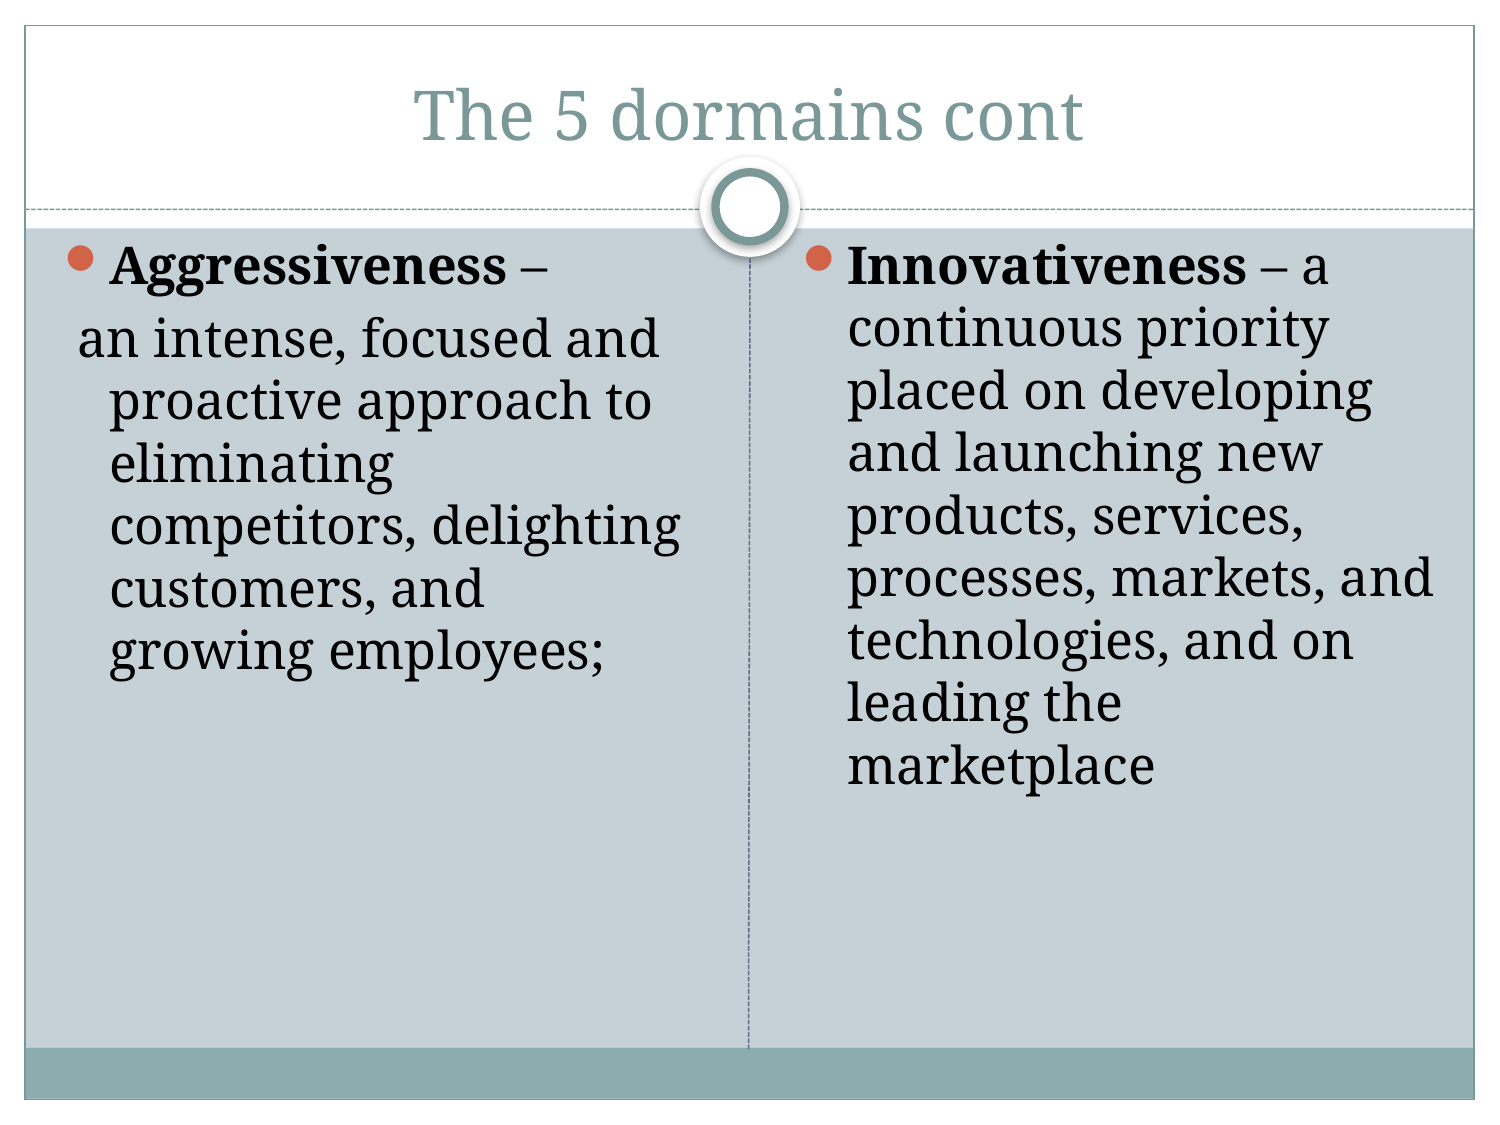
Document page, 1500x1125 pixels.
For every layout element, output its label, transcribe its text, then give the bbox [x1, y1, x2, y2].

list Aggressiveness – an intense, focused and proactive approach to eliminating competitors, delighting customers, and growing employees; [49, 224, 712, 993]
title The 5 dormains cont [49, 37, 1450, 162]
list Innovativeness – a continuous priority placed on developing and launching new products, services, processes, markets, and technologies, and on leading the marketplace [787, 224, 1450, 993]
